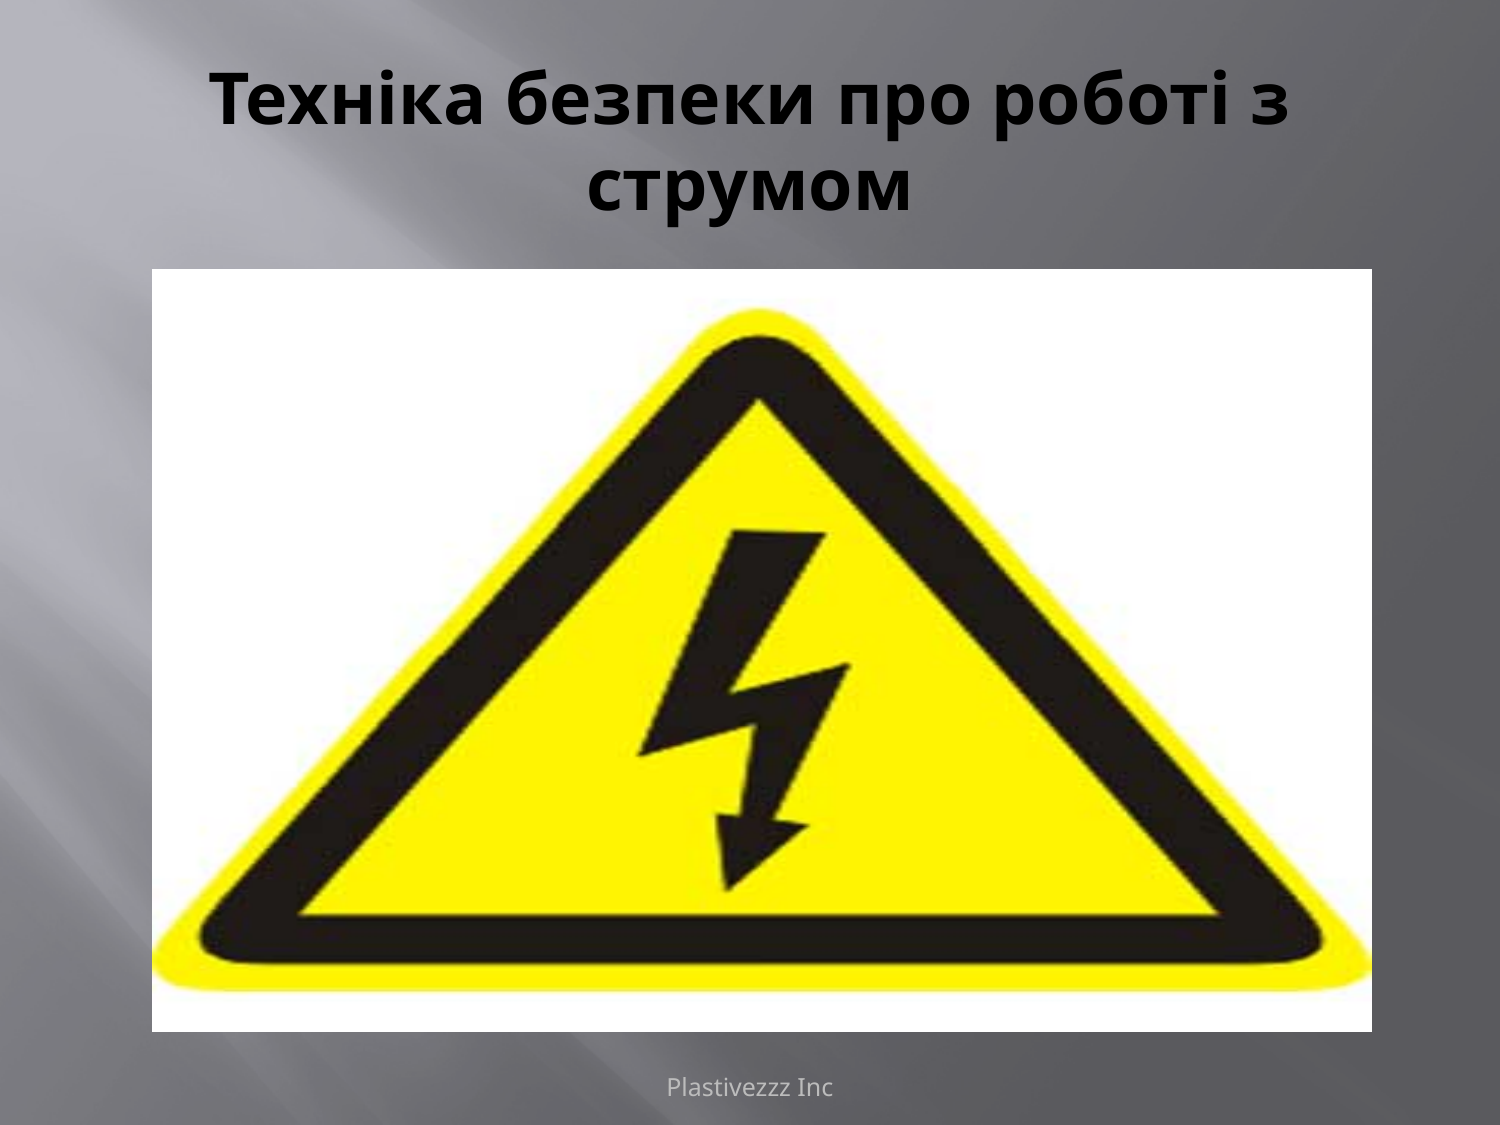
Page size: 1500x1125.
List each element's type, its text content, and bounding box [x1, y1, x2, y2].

footer Plastivezzz Inc [512, 1075, 988, 1113]
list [152, 269, 1372, 1032]
title Техніка безпеки про роботі з струмом [75, 45, 1425, 233]
